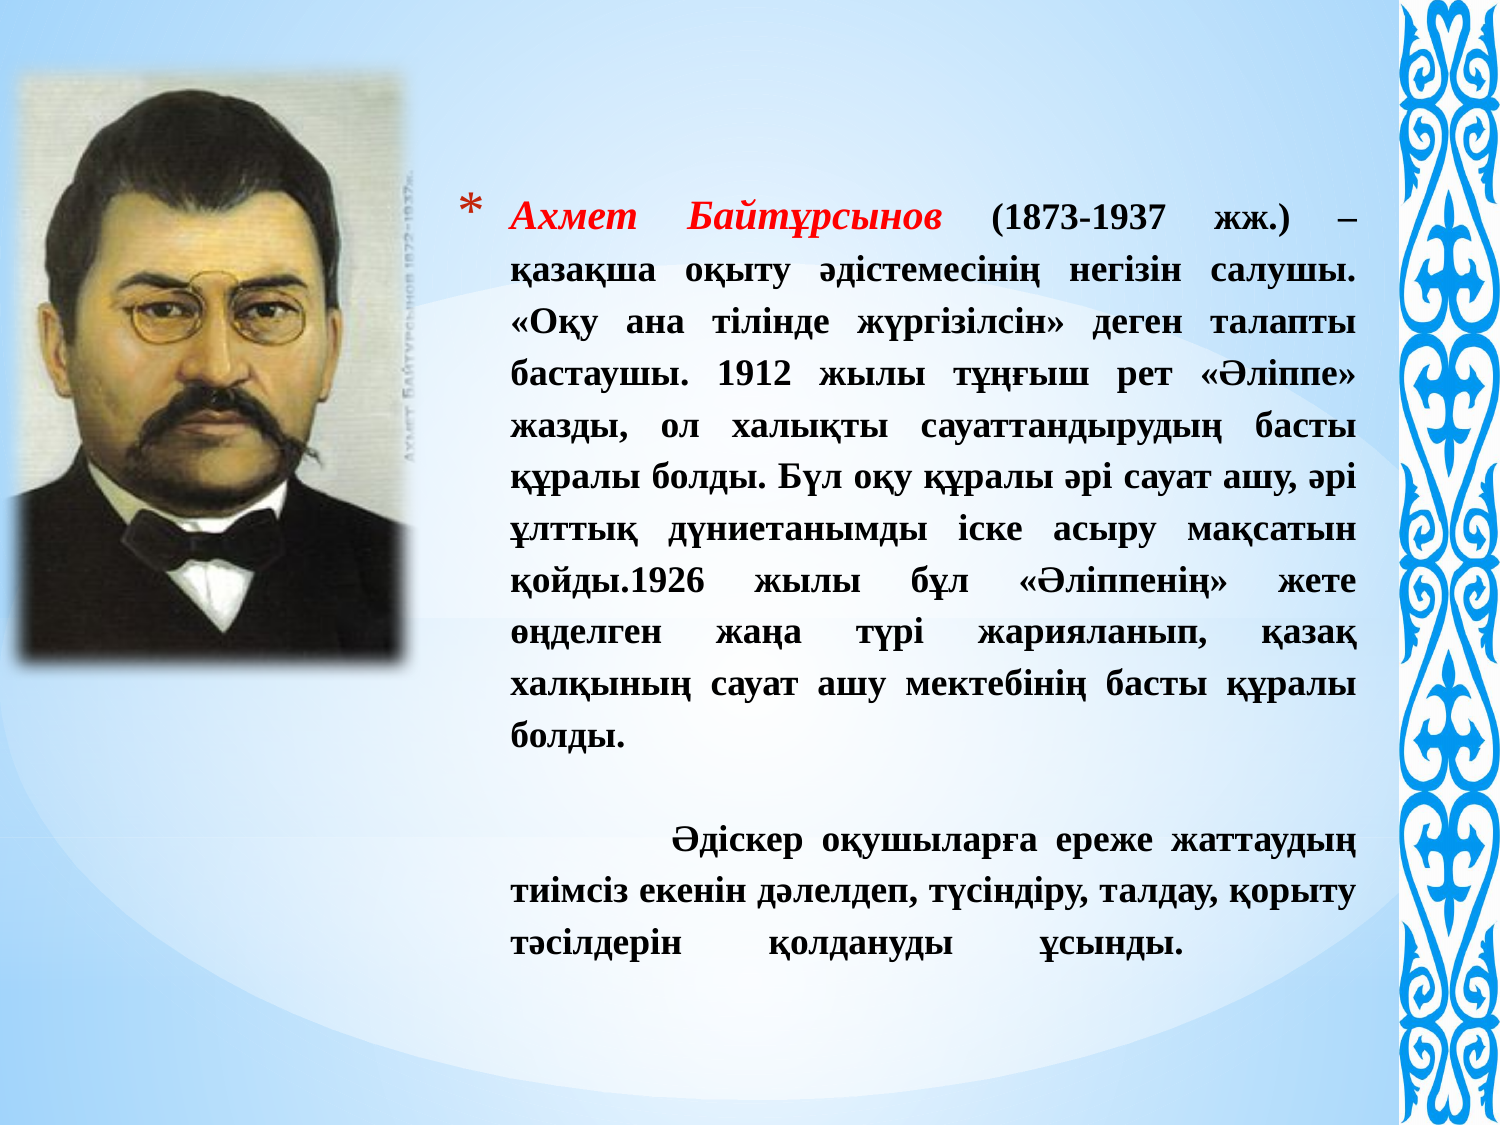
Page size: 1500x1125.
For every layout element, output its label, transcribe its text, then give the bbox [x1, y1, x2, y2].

title Ахмет Байтұрсынов (1873-1937 жж.) – қазақша оқыту әдістемесінің негізін салушы. «Оқу ана тілінде жүргізілсін» деген талапты бастаушы. 1912 жылы тұңғыш рет «Әліппе» жазды, ол халықты сауаттандырудың басты құралы болды. Бүл оқу құралы әрі сауат ашу, әрі ұлттық дүниетанымды іске асыру мақсатын қойды.1926 жылы бұл «Әліппенің» жете өңделген жаңа түрі жарияланып, қазақ халқының сауат ашу мектебінің басты құралы болды. Әдіскер оқушыларға ереже жаттаудың тиімсіз екенін дәлелдеп, түсіндіру, талдау, қорыту тәсілдерін қолдануды ұсынды. [442, 172, 1373, 1083]
picture [1399, 0, 1500, 1125]
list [0, 54, 421, 681]
